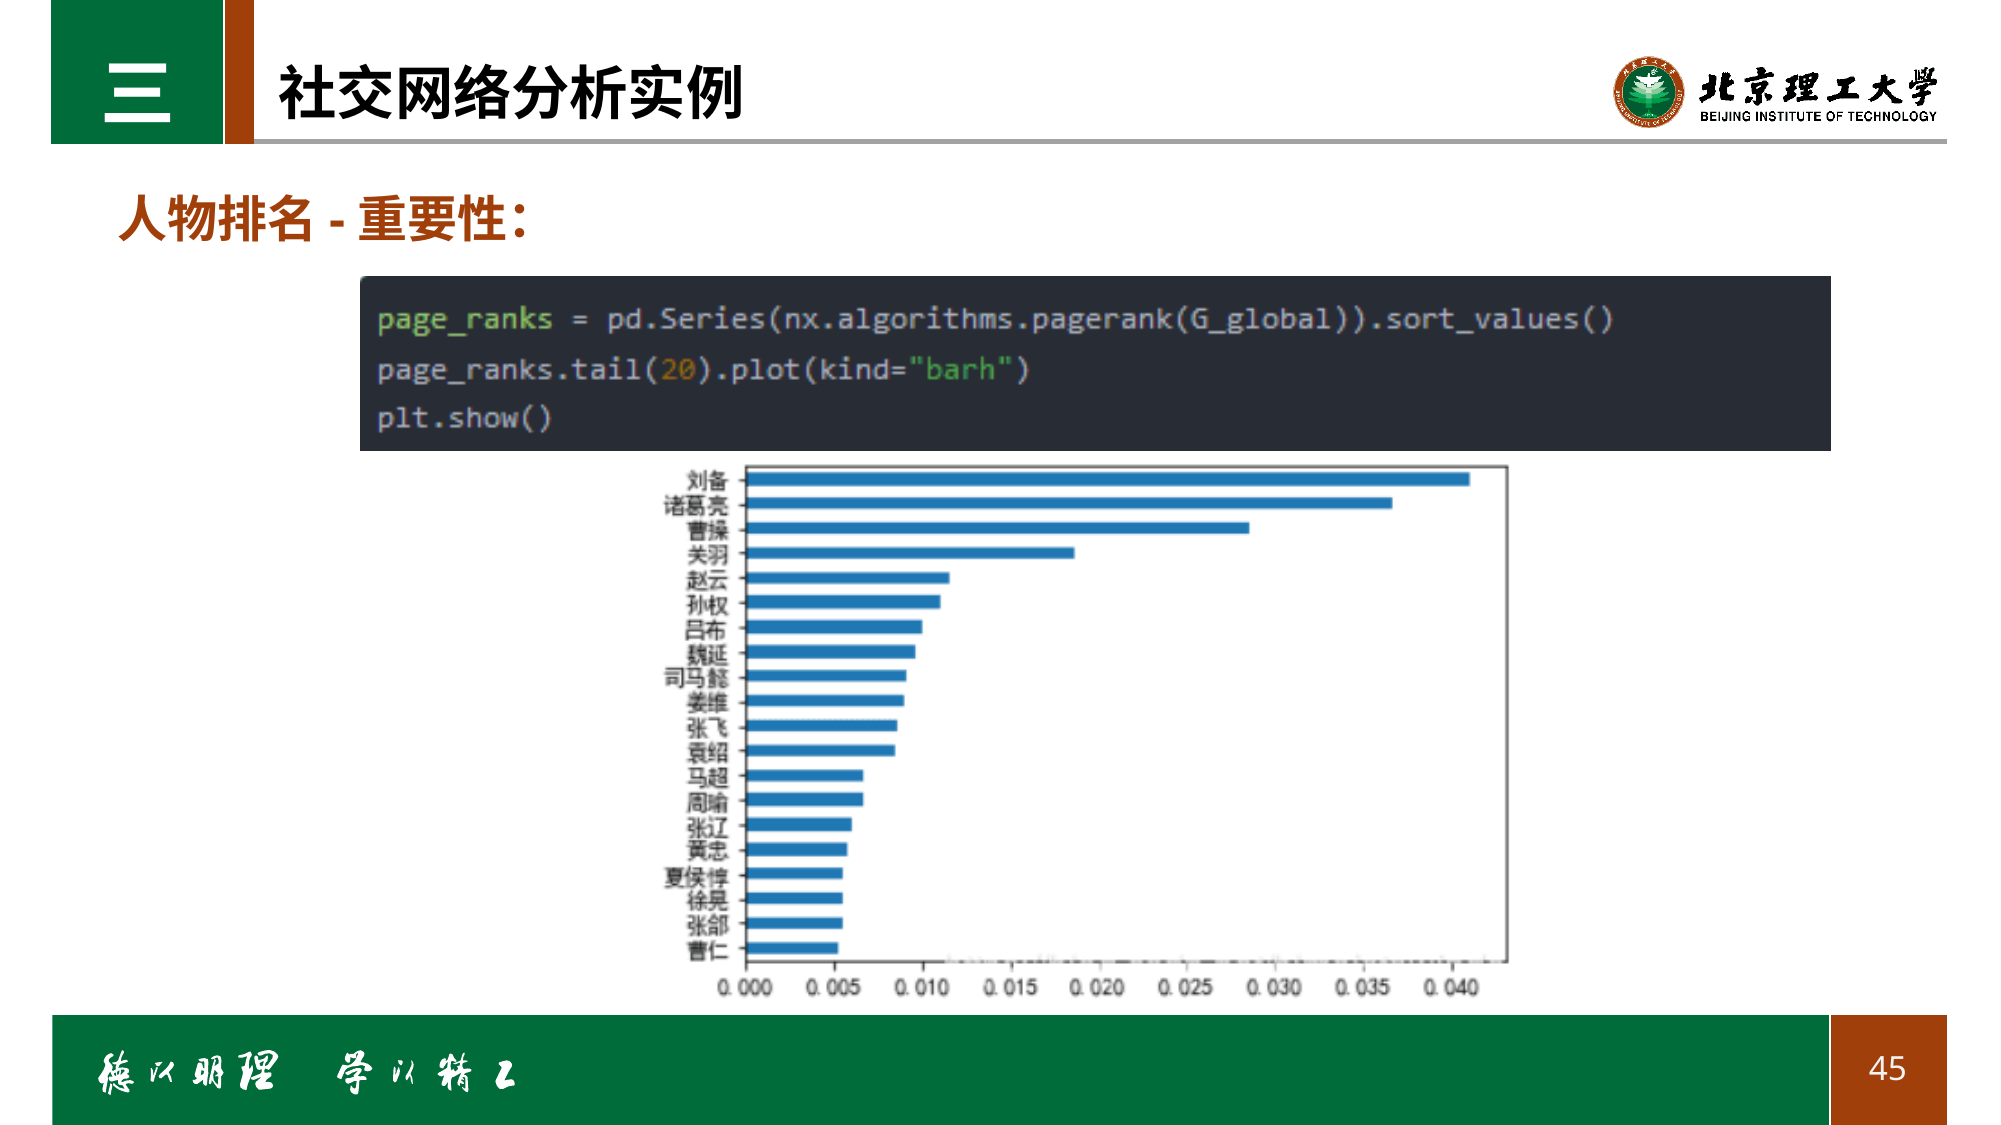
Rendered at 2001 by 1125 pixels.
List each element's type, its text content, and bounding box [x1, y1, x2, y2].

text_box 三 [58, 38, 218, 144]
picture [1682, 56, 1937, 128]
picture [651, 456, 1540, 1011]
text_box 人物排名-重要性： [101, 172, 1178, 264]
picture [360, 276, 1831, 451]
title 社交网络分析实例 [263, 56, 1682, 136]
